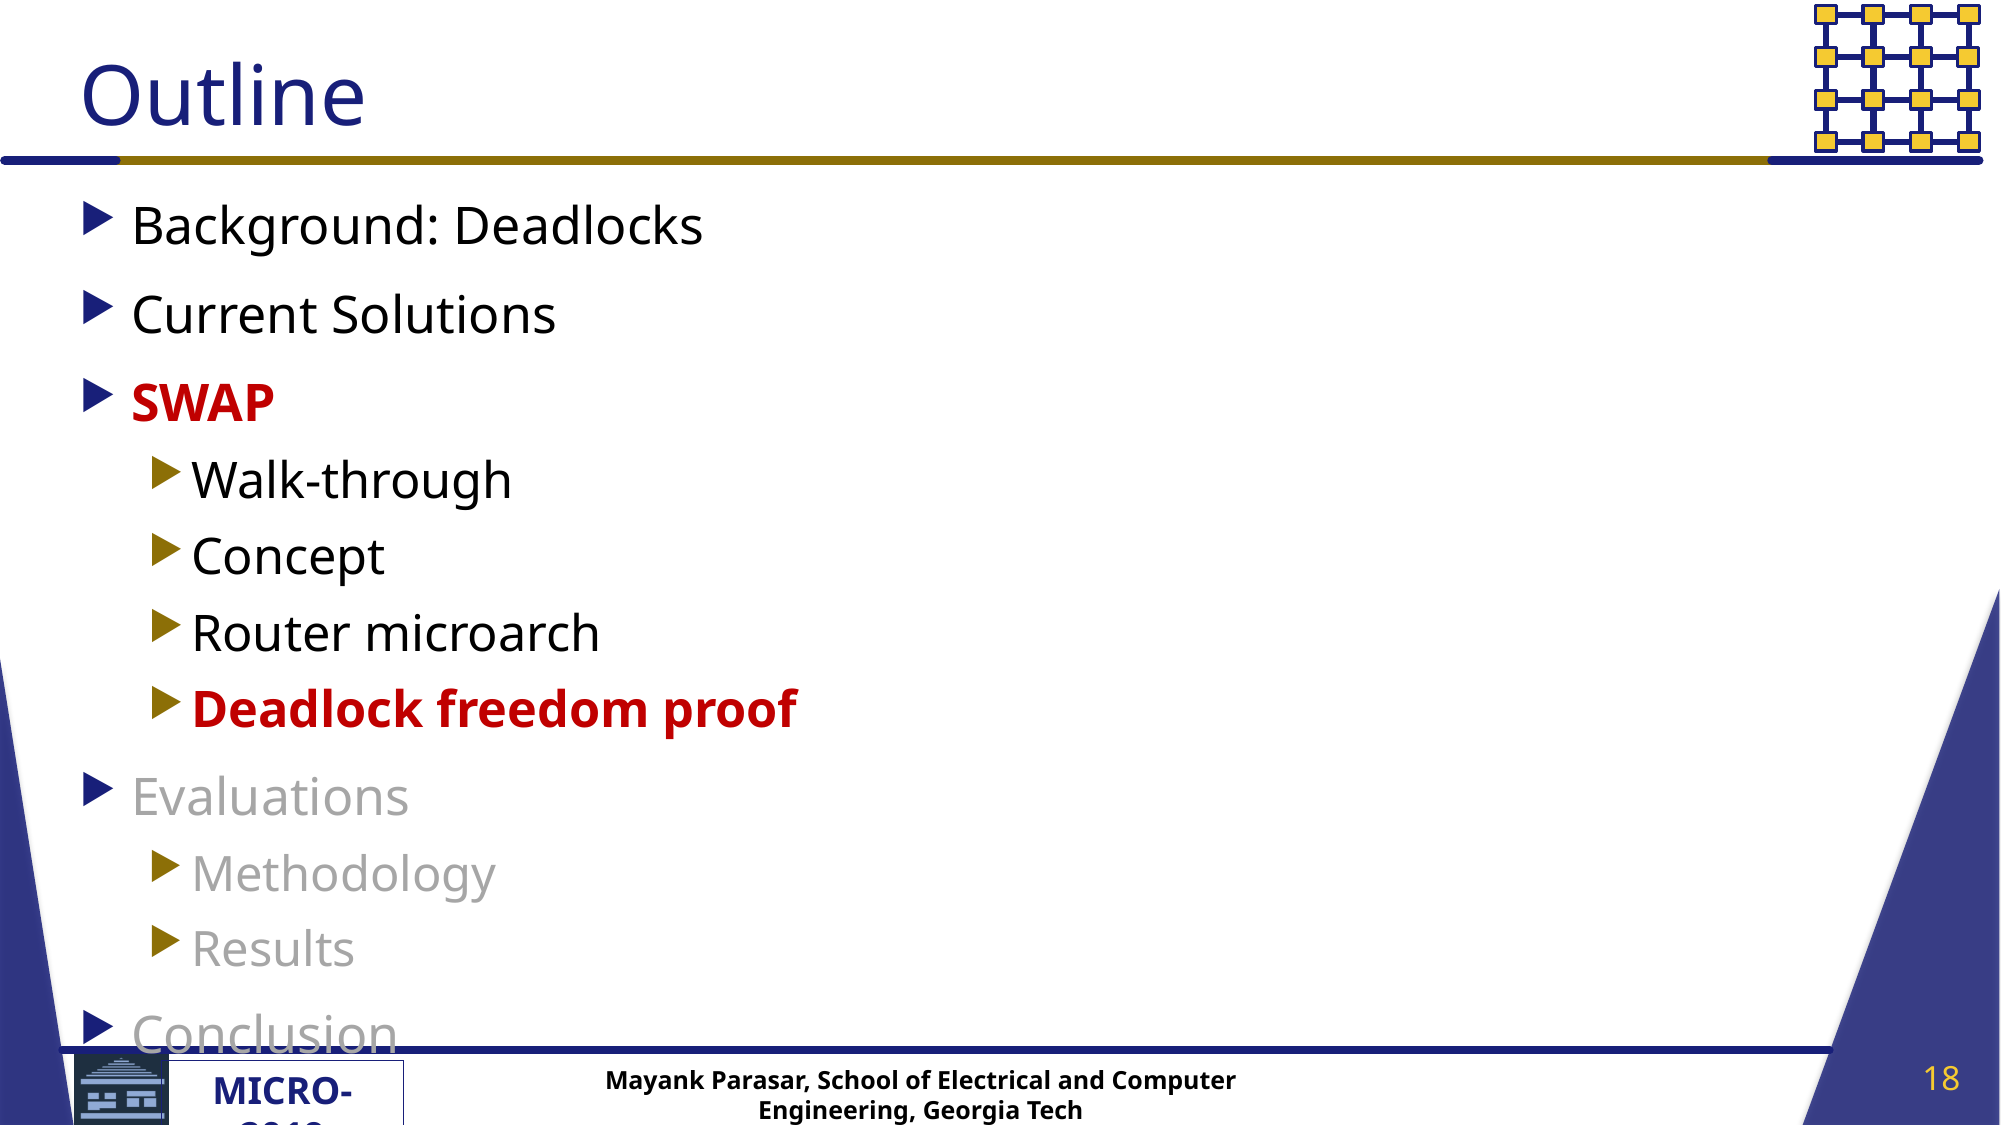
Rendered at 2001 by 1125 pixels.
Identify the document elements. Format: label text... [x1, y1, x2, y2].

footer Mayank Parasar, School of Electrical and Computer Engineering, Georgia Tech [587, 1057, 1255, 1118]
slide_number 18 [1863, 1050, 1976, 1110]
picture [162, 1081, 169, 1125]
list Background: Deadlocks Current Solutions SWAP Walk-through Concept Router microarch Deadlock freedom proof Evaluations Methodology Results Conclusion [64, 185, 1821, 1081]
picture [74, 1081, 161, 1125]
title Outline [64, 35, 1819, 161]
